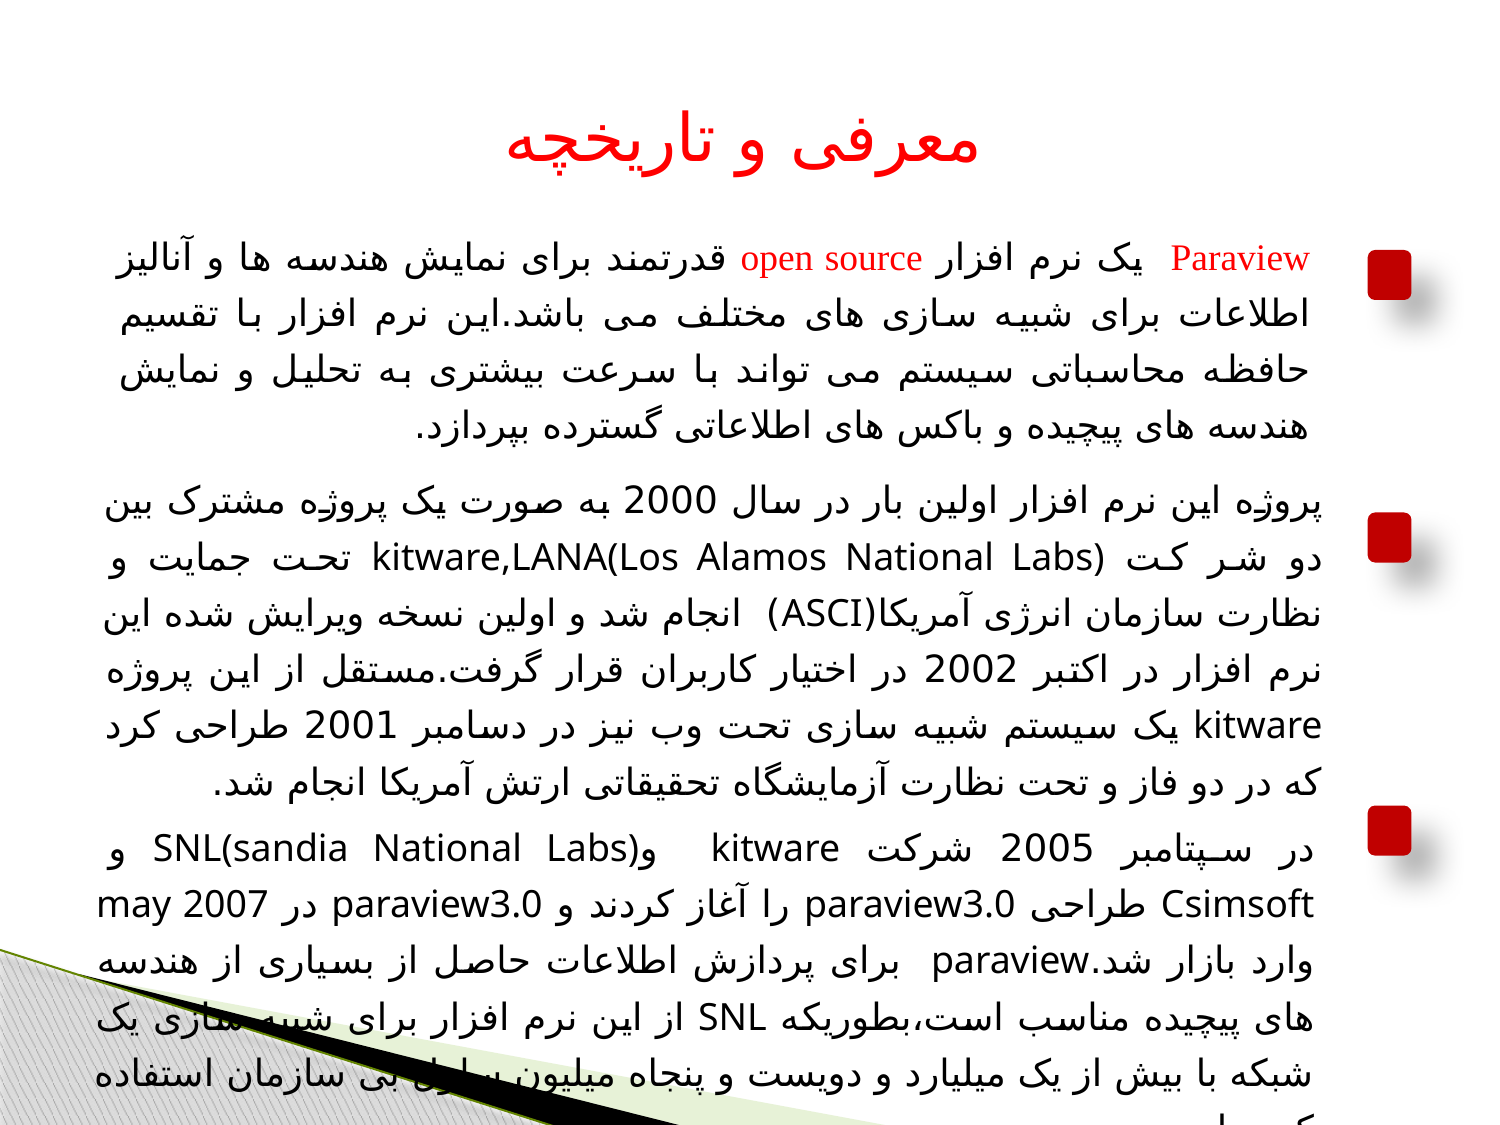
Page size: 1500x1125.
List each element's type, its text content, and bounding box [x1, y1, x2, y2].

text_box Paraview یک نرم افزار open source قدرتمند برای نمایش هندسه ها و آنالیز اطلاعات برای شبیه سازی های مختلف می باشد.این نرم افزار با تقسیم حافظه محاسباتی سیستم می تواند با سرعت بیشتری به تحلیل و نمایش هندسه های پیچیده و باکس های اطلاعاتی گسترده بپردازد. [99, 213, 1325, 454]
text_box معرفی و تاریخچه [425, 87, 1063, 183]
text_box [1363, 245, 1416, 305]
text_box [1363, 507, 1416, 568]
text_box پروژه این نرم افزار اولین بار در سال 2000 به صورت یک پروژه مشترک بین دو شر کت kitware,LANA(Los Alamos National Labs) تحت جمایت و نظارت سازمان انرژی آمریکا(ASCI) انجام شد و اولین نسخه ویرایش شده این نرم افزار در اکتبر 2002 در اختیار کاربران قرار گرفت.مستقل از این پروژه kitware یک سیستم شبیه سازی تحت وب نیز در دسامبر 2001 طراحی کرد که در دو فاز و تحت نظارت آزمایشگاه تحقیقاتی ارتش آمریکا انجام شد. [87, 457, 1338, 810]
text_box در سپتامبر 2005 شرکت kitware وSNL(sandia National Labs) و Csimsoft طراحی paraview3.0 را آغاز کردند و paraview3.0 در may 2007 وارد بازار شد.paraview برای پردازش اطلاعات حاصل از بسیاری از هندسه های پیچیده مناسب است،بطوریکه SNL از این نرم افزار برای شبیه سازی یک شبکه با بیش از یک میلیارد و دویست و پنجاه میلیون سلول بی سازمان استفاده کرده است. [79, 805, 1330, 1125]
text_box [1363, 800, 1416, 861]
